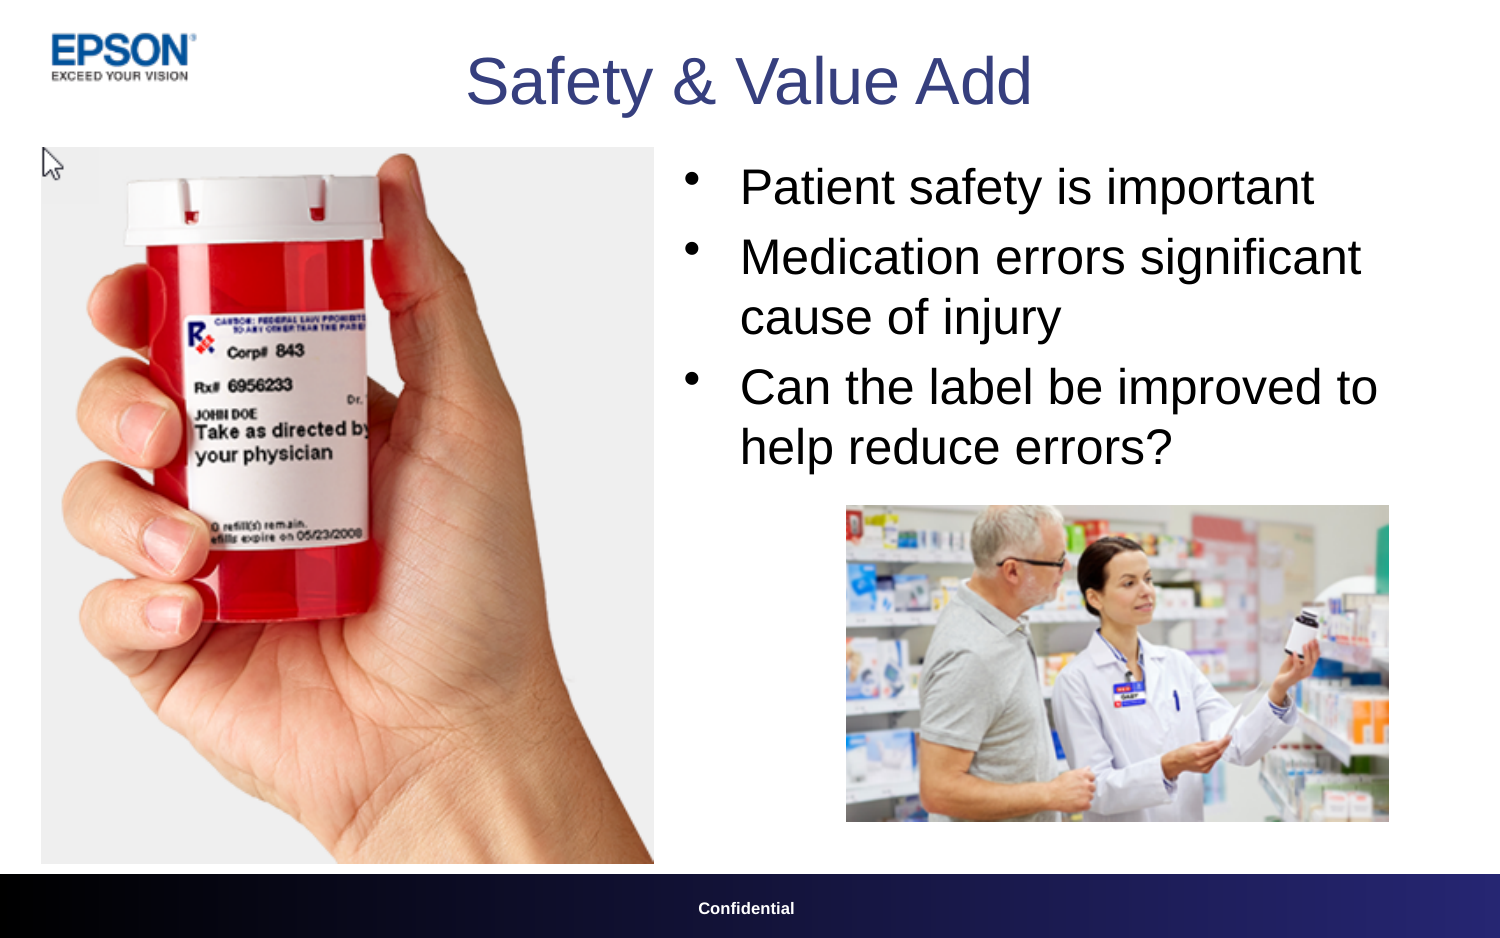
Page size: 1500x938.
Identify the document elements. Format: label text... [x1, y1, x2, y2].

picture [32, 19, 75, 96]
list Patient safety is important Medication errors significant cause of injury Can the label be improved to help reduce errors? [668, 147, 1425, 593]
title Safety & Value Add [75, 0, 1425, 157]
picture [40, 146, 654, 864]
picture [846, 504, 1390, 822]
